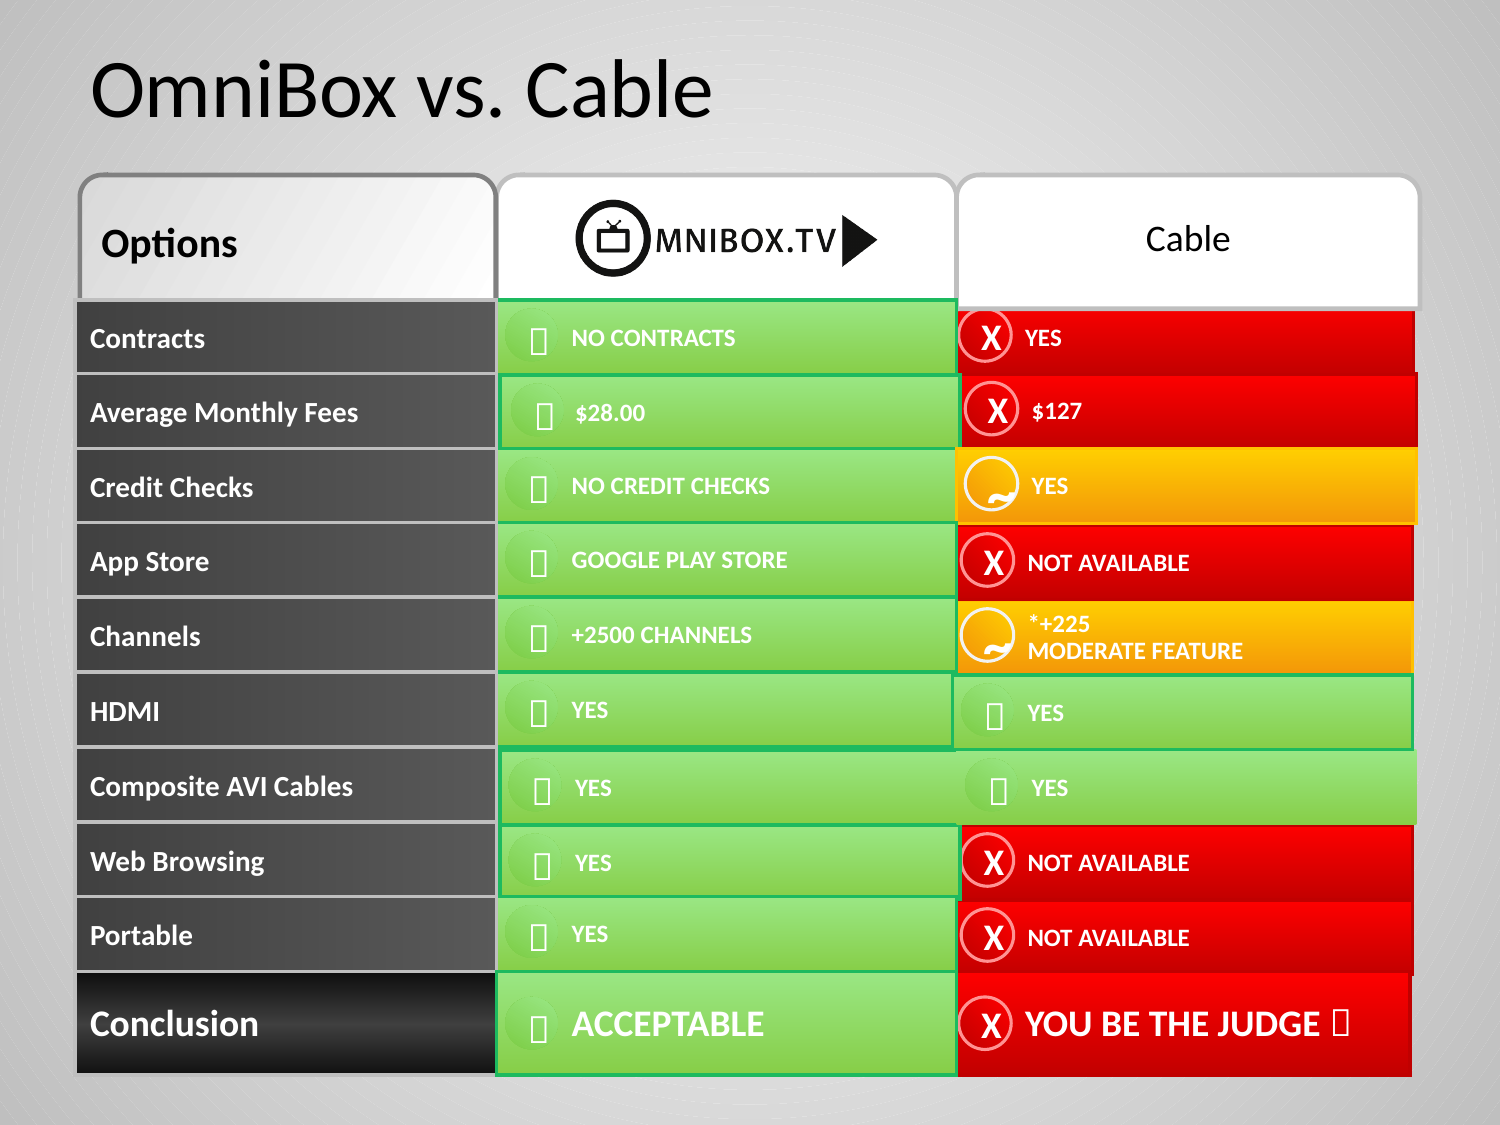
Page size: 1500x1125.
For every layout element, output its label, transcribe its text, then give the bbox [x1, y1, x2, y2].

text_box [499, 375, 961, 446]
text_box HDMI [73, 670, 491, 745]
text_box Composite AVI Cables [73, 745, 494, 820]
picture [574, 199, 878, 277]
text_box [961, 607, 1413, 674]
text_box Cable [954, 172, 1423, 311]
text_box Channels [73, 595, 491, 670]
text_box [496, 299, 957, 376]
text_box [496, 896, 957, 970]
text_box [499, 756, 951, 826]
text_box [499, 833, 961, 901]
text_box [496, 671, 957, 748]
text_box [952, 674, 1413, 751]
text_box App Store [73, 520, 491, 595]
title OmniBox vs. Cable [75, 12, 1425, 155]
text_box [958, 971, 1411, 1076]
text_box Credit Checks [73, 446, 493, 520]
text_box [957, 299, 1414, 376]
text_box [965, 379, 1417, 447]
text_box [961, 907, 1413, 973]
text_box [964, 834, 1413, 901]
text_box Portable [73, 894, 493, 969]
text_box Contracts [73, 298, 497, 371]
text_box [496, 596, 957, 671]
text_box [496, 448, 954, 521]
text_box Average Monthly Fees [73, 371, 494, 446]
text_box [956, 448, 1417, 524]
text_box Web Browsing [73, 820, 494, 894]
text_box [496, 172, 956, 298]
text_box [496, 971, 957, 1076]
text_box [961, 532, 1413, 601]
text_box Conclusion [73, 969, 491, 1077]
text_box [496, 521, 957, 596]
text_box Options [77, 172, 498, 298]
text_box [956, 750, 1417, 826]
